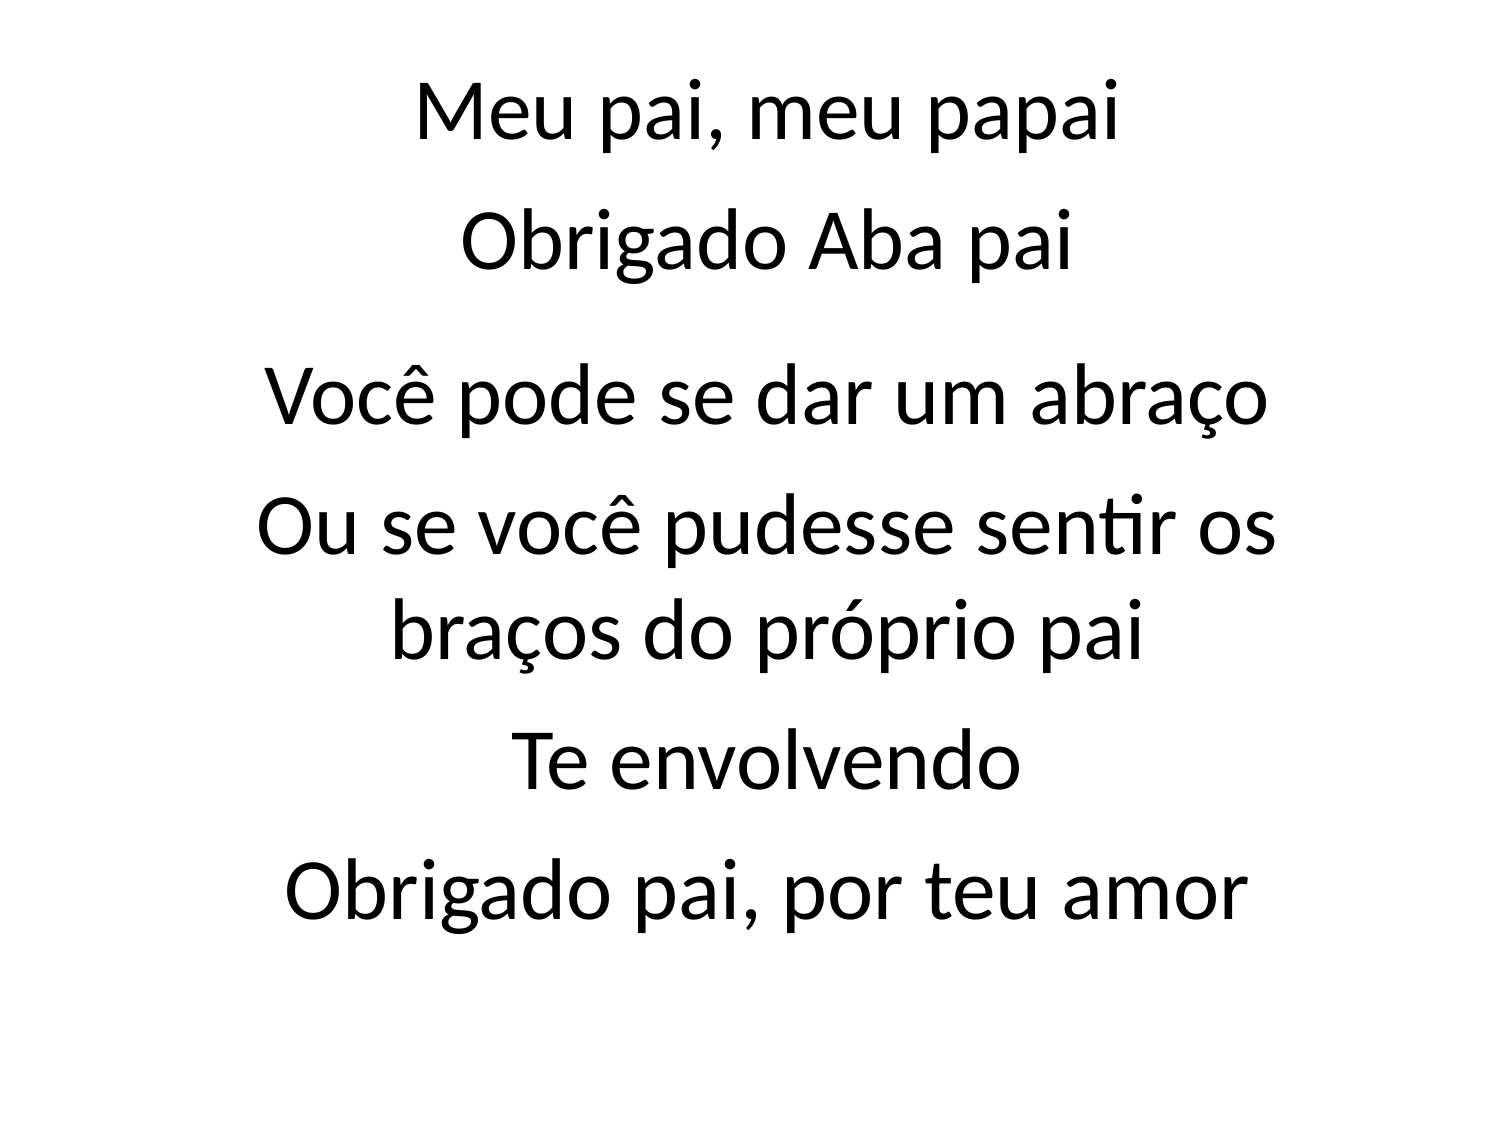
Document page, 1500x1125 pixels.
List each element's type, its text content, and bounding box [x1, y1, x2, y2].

text_box Meu pai, meu papai Obrigado Aba pai Você pode se dar um abraço Ou se você pudesse sentir os braços do próprio pai Te envolvendo Obrigado pai, por teu amor [241, 0, 1294, 945]
